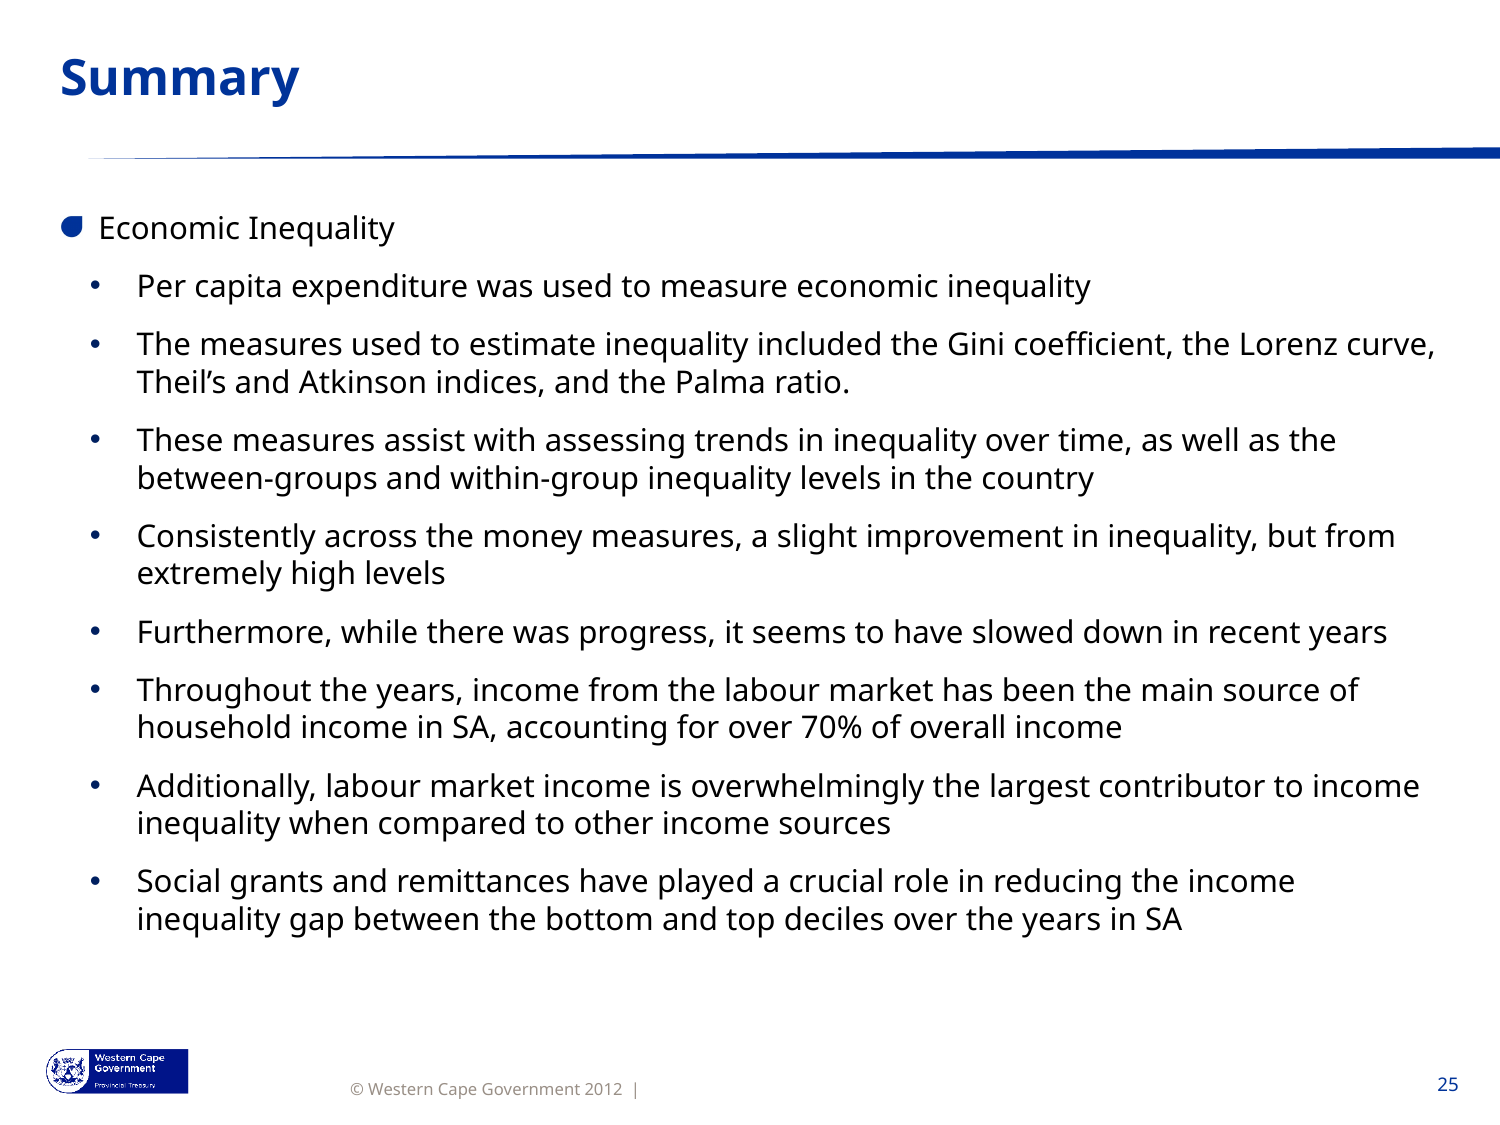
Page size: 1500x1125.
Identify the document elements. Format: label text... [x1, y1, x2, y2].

list Economic Inequality Per capita expenditure was used to measure economic inequality The measures used to estimate inequality included the Gini coefficient, the Lorenz curve, Theil’s and Atkinson indices, and the Palma ratio. These measures assist with assessing trends in inequality over time, as well as the between-groups and within-group inequality levels in the country Consistently across the money measures, a slight improvement in inequality, but from extremely high levels Furthermore, while there was progress, it seems to have slowed down in recent years Throughout the years, income from the labour market has been the main source of household income in SA, accounting for over 70% of overall income Additionally, labour market income is overwhelmingly the largest contributor to income inequality when compared to other income sources Social grants and remittances have played a crucial role in reducing the income inequality gap between the bottom and top deciles over the years in SA [48, 196, 1459, 1000]
slide_number 25 [1374, 1061, 1459, 1099]
picture [60, 215, 83, 238]
title Summary [48, 29, 1459, 122]
picture [31, 1034, 203, 1108]
